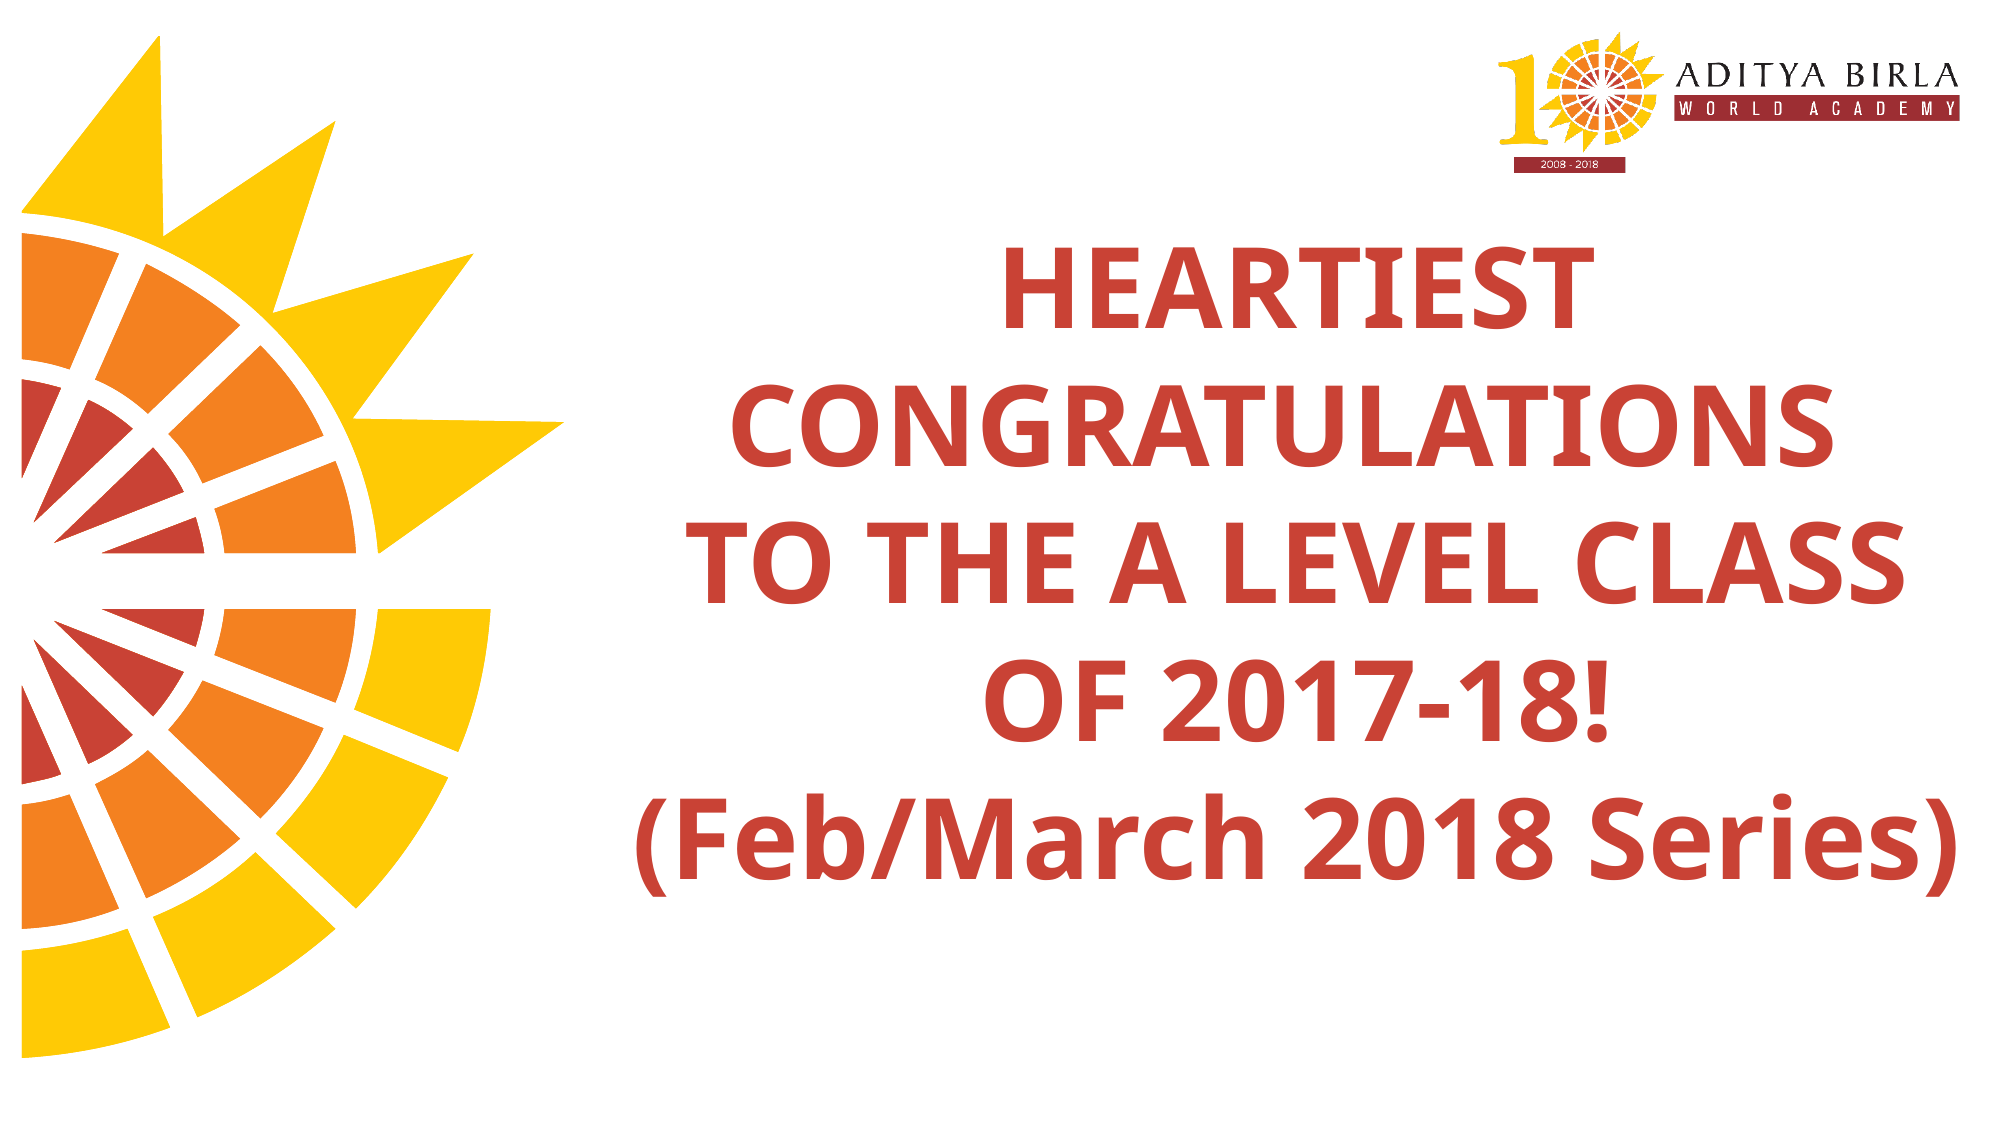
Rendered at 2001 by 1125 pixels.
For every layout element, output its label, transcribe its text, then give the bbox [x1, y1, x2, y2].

picture [1209, 0, 2000, 389]
title HEARTIEST CONGRATULATIONS TO THE A LEVEL CLASS OF 2017-18! (Feb/March 2018 Series) [593, 0, 2000, 1125]
